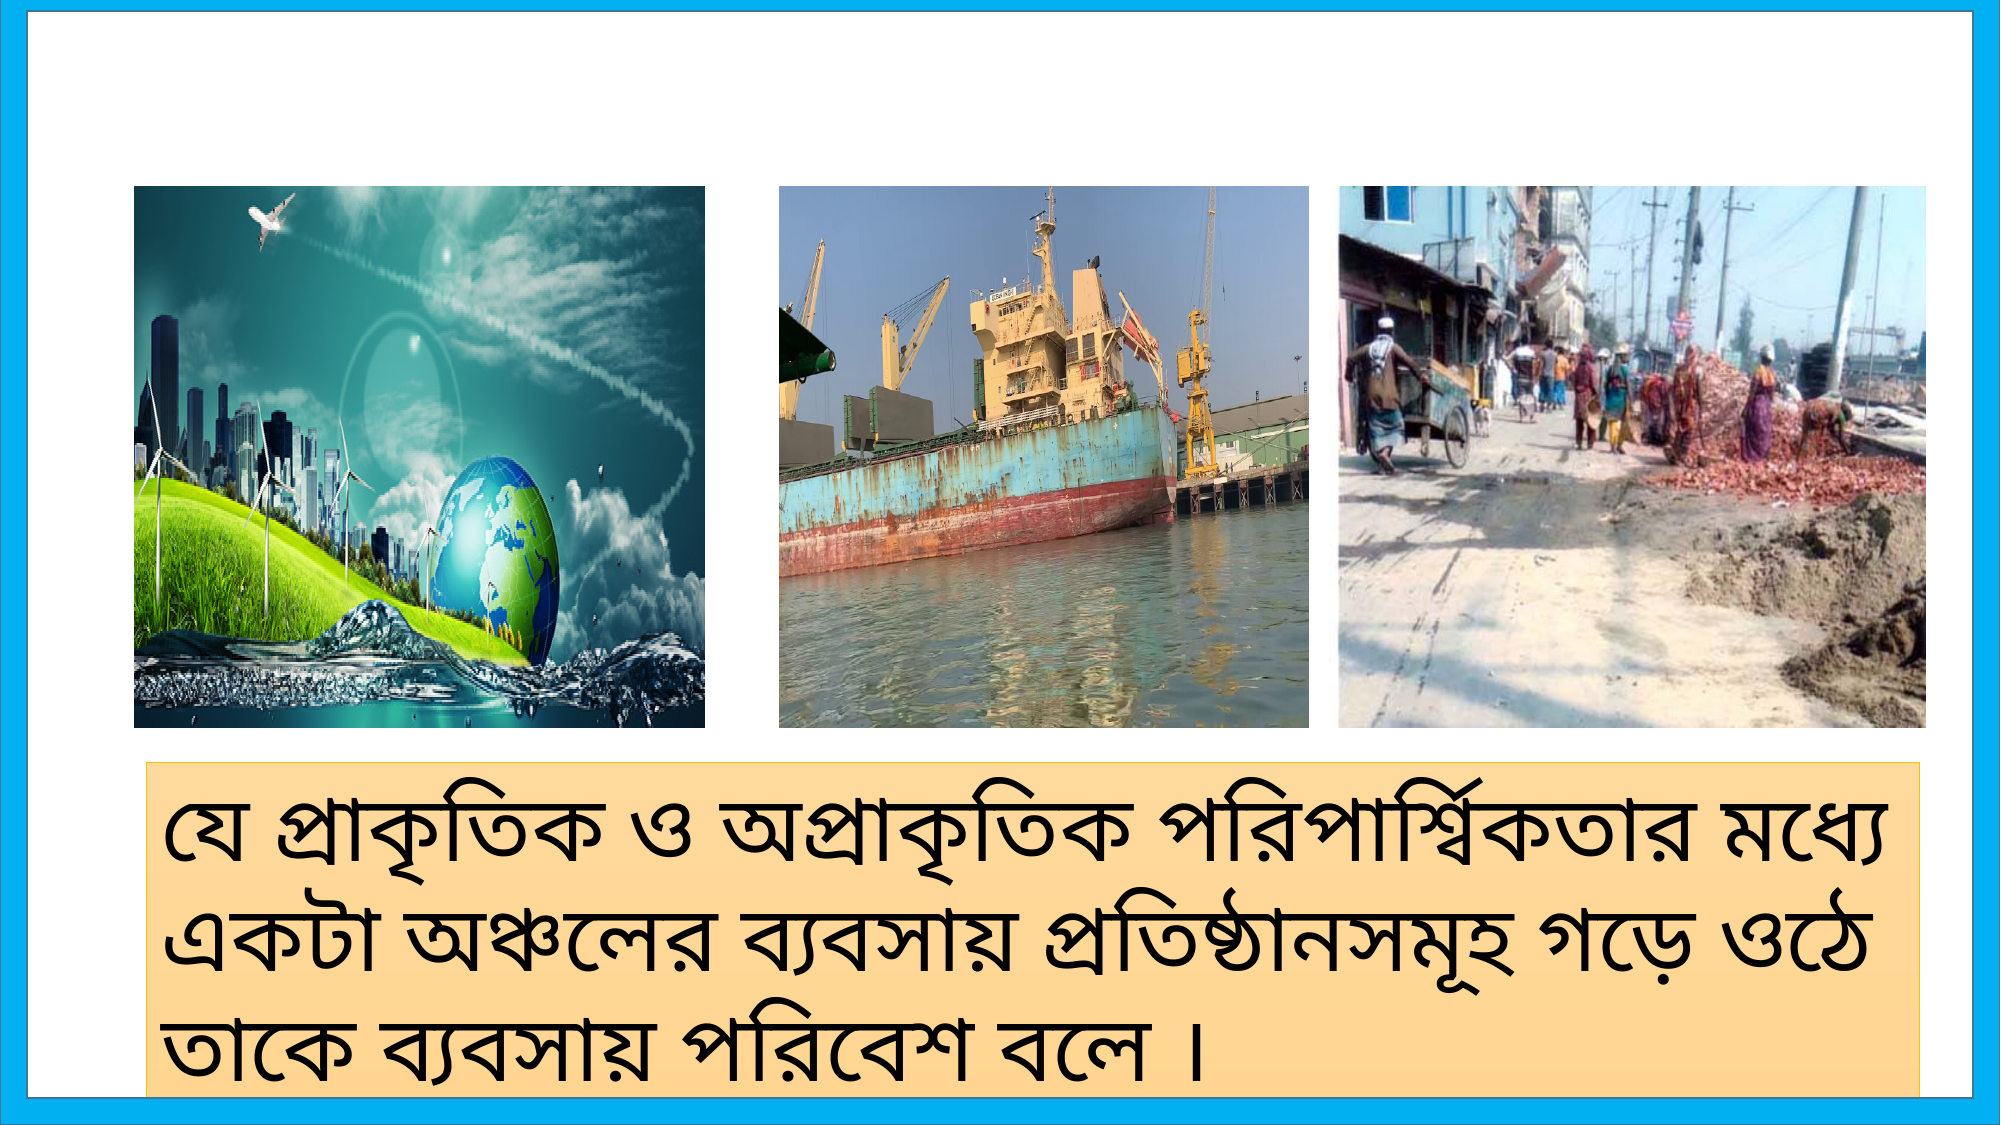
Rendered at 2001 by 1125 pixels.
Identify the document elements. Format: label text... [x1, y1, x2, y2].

picture [779, 186, 1309, 728]
text_box যে প্রাকৃতিক ও অপ্রাকৃতিক পরিপার্শ্বিকতার মধ্যে একটা অঞ্চলের ব্যবসায় প্রতিষ্ঠানসমূহ গড়ে ওঠে তাকে ব্যবসায় পরিবেশ বলে । [146, 762, 1920, 1097]
picture [1329, 186, 1926, 728]
picture [133, 186, 705, 728]
text_box [0, 0, 2000, 1125]
